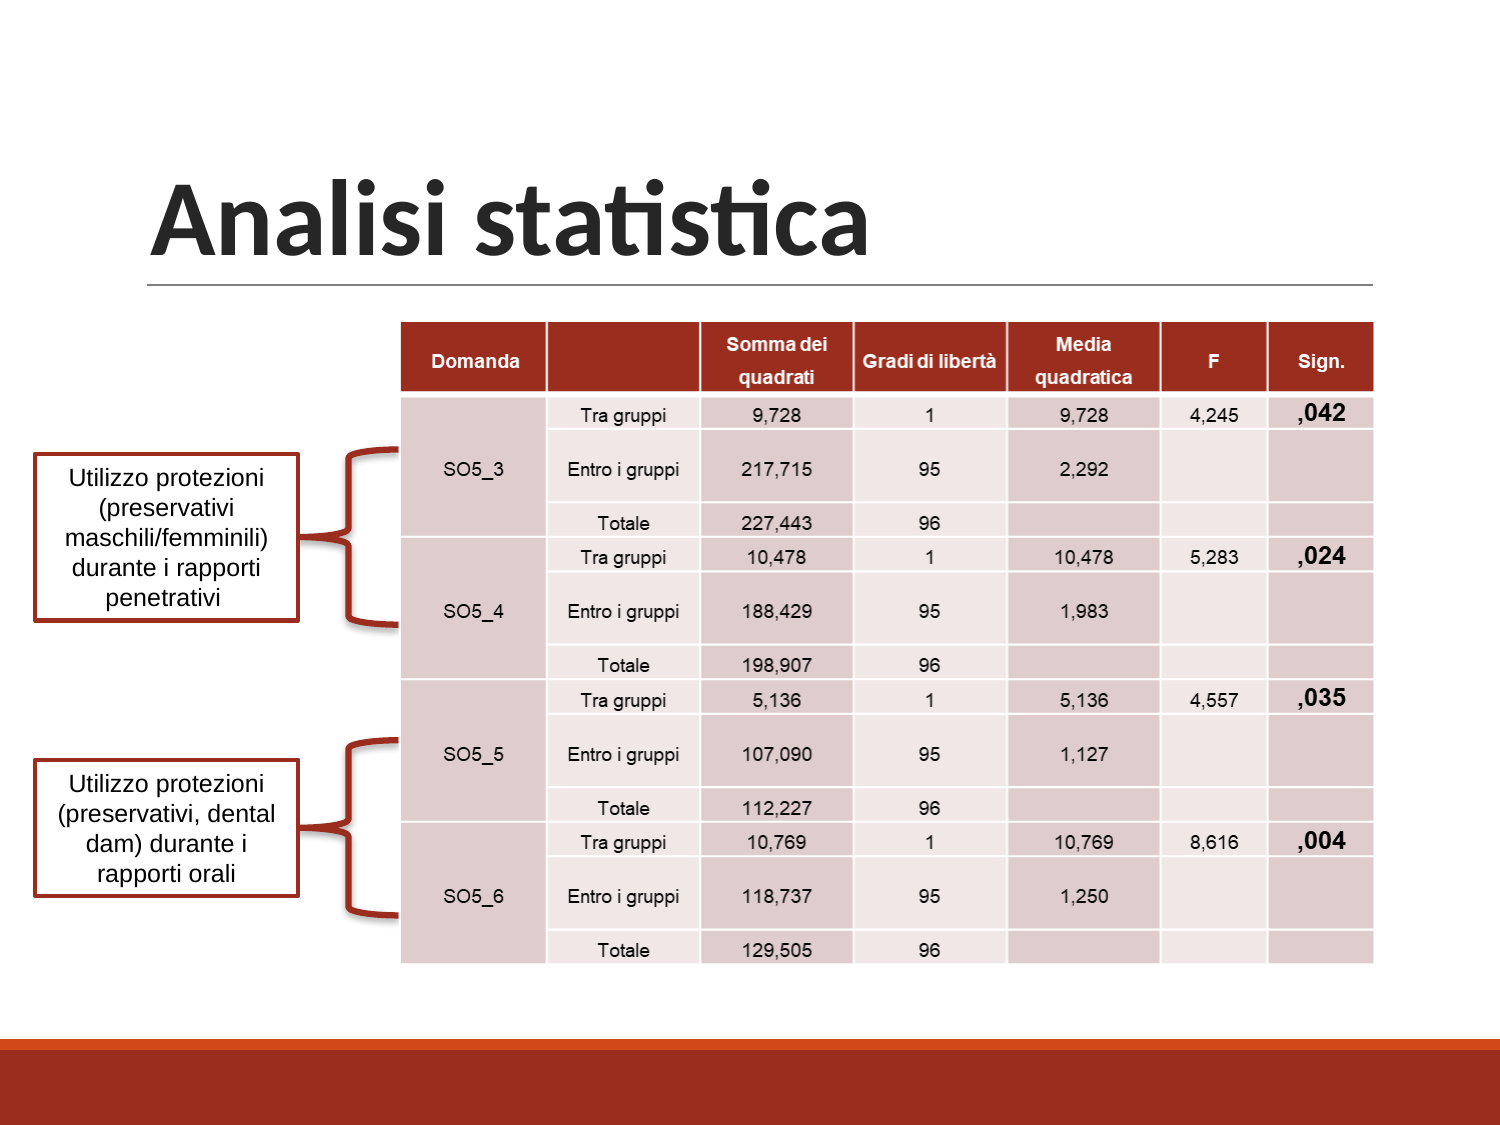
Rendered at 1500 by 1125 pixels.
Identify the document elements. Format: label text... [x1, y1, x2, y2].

text_box [299, 449, 393, 625]
picture [398, 318, 1379, 974]
text_box Utilizzo protezioni (preservativi maschili/femminili) durante i rapporti penetrativi [35, 453, 299, 621]
title Analisi statistica [135, 47, 1373, 285]
text_box Utilizzo protezioni (preservativi, dental dam) durante i rapporti orali [35, 759, 299, 896]
text_box [299, 740, 393, 916]
